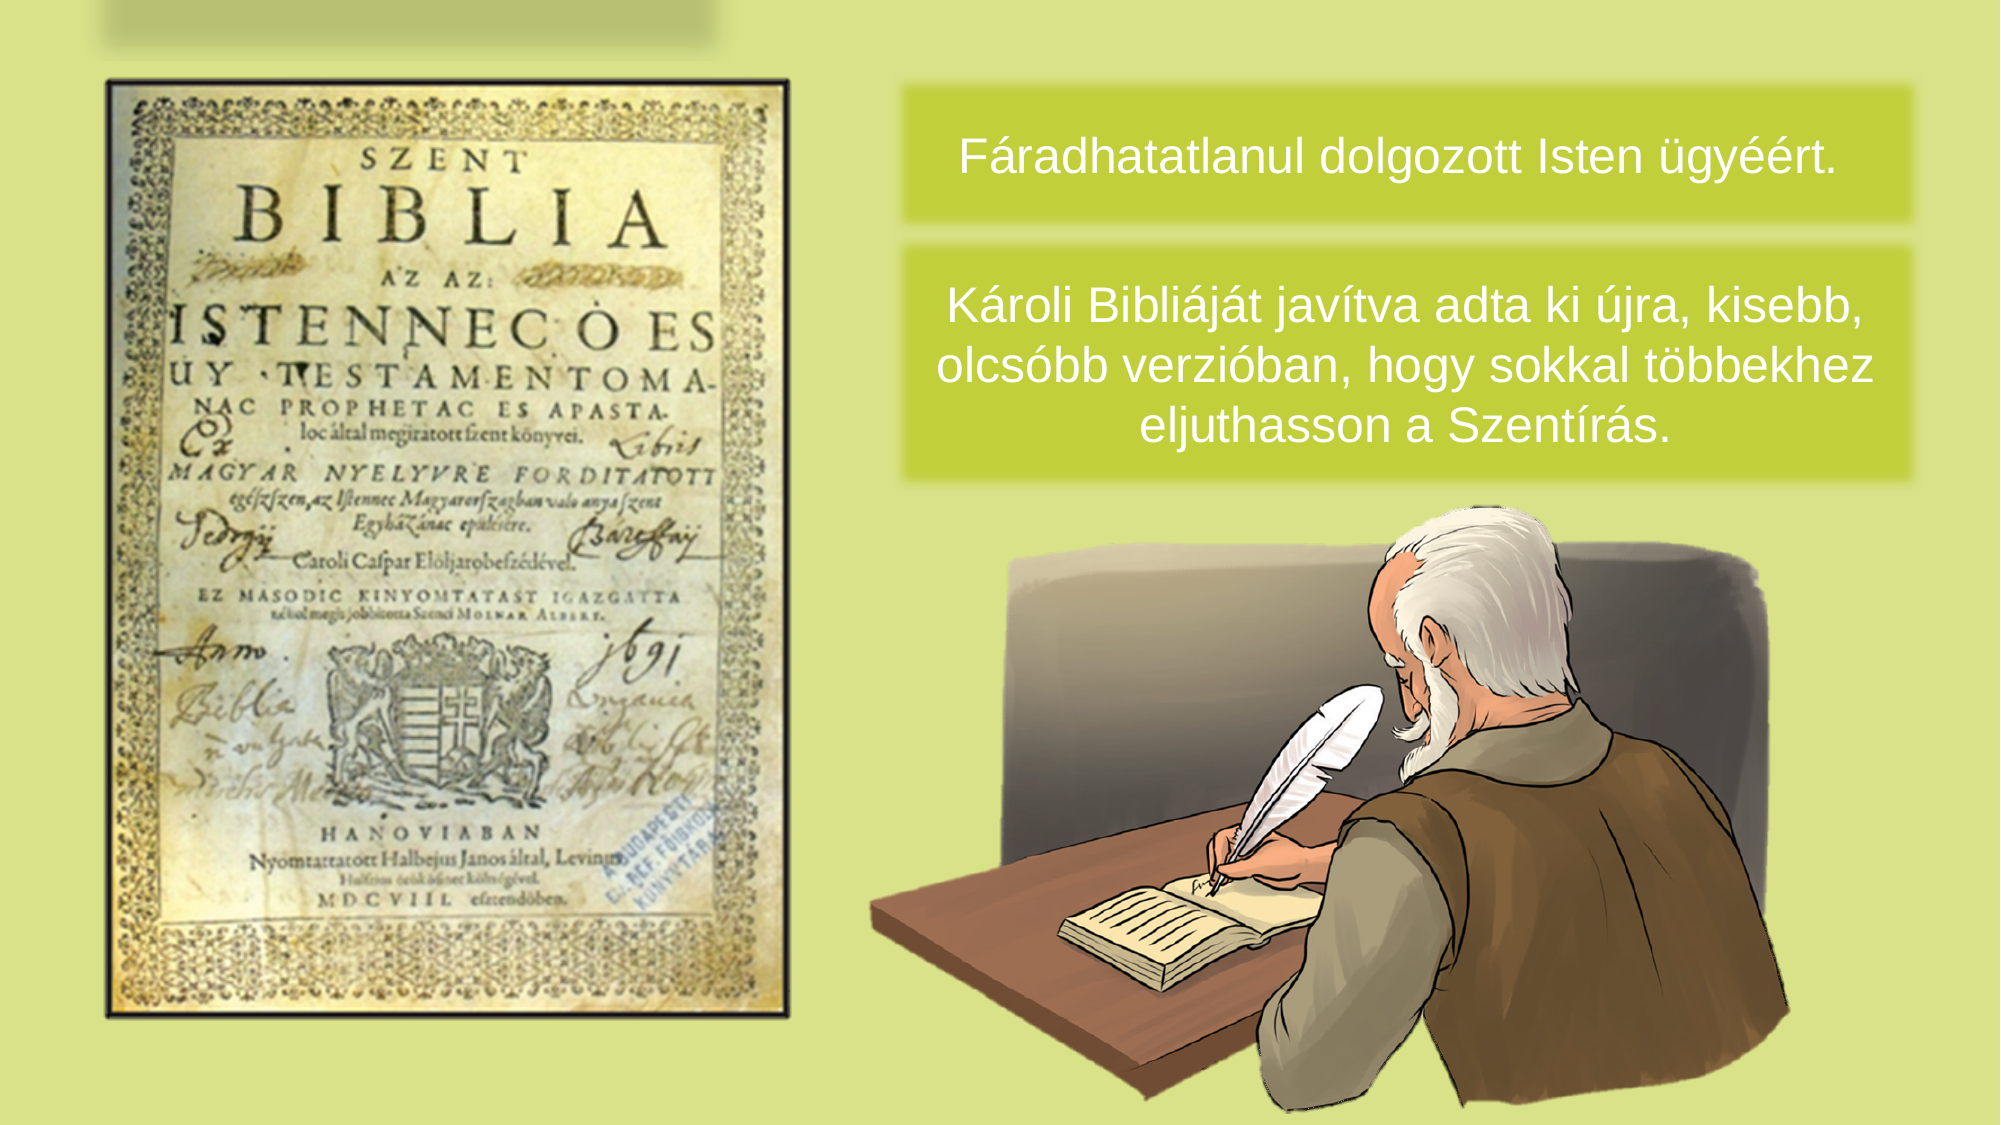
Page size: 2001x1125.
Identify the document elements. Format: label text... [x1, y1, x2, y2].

picture [68, 55, 1838, 1114]
text_box Károli Bibliáját javítva adta ki újra, kisebb, olcsóbb verzióban, hogy sokkal többekhez eljuthasson a Szentírás. [911, 254, 1904, 473]
text_box Fáradhatatlanul dolgozott Isten ügyéért. [910, 93, 1904, 215]
